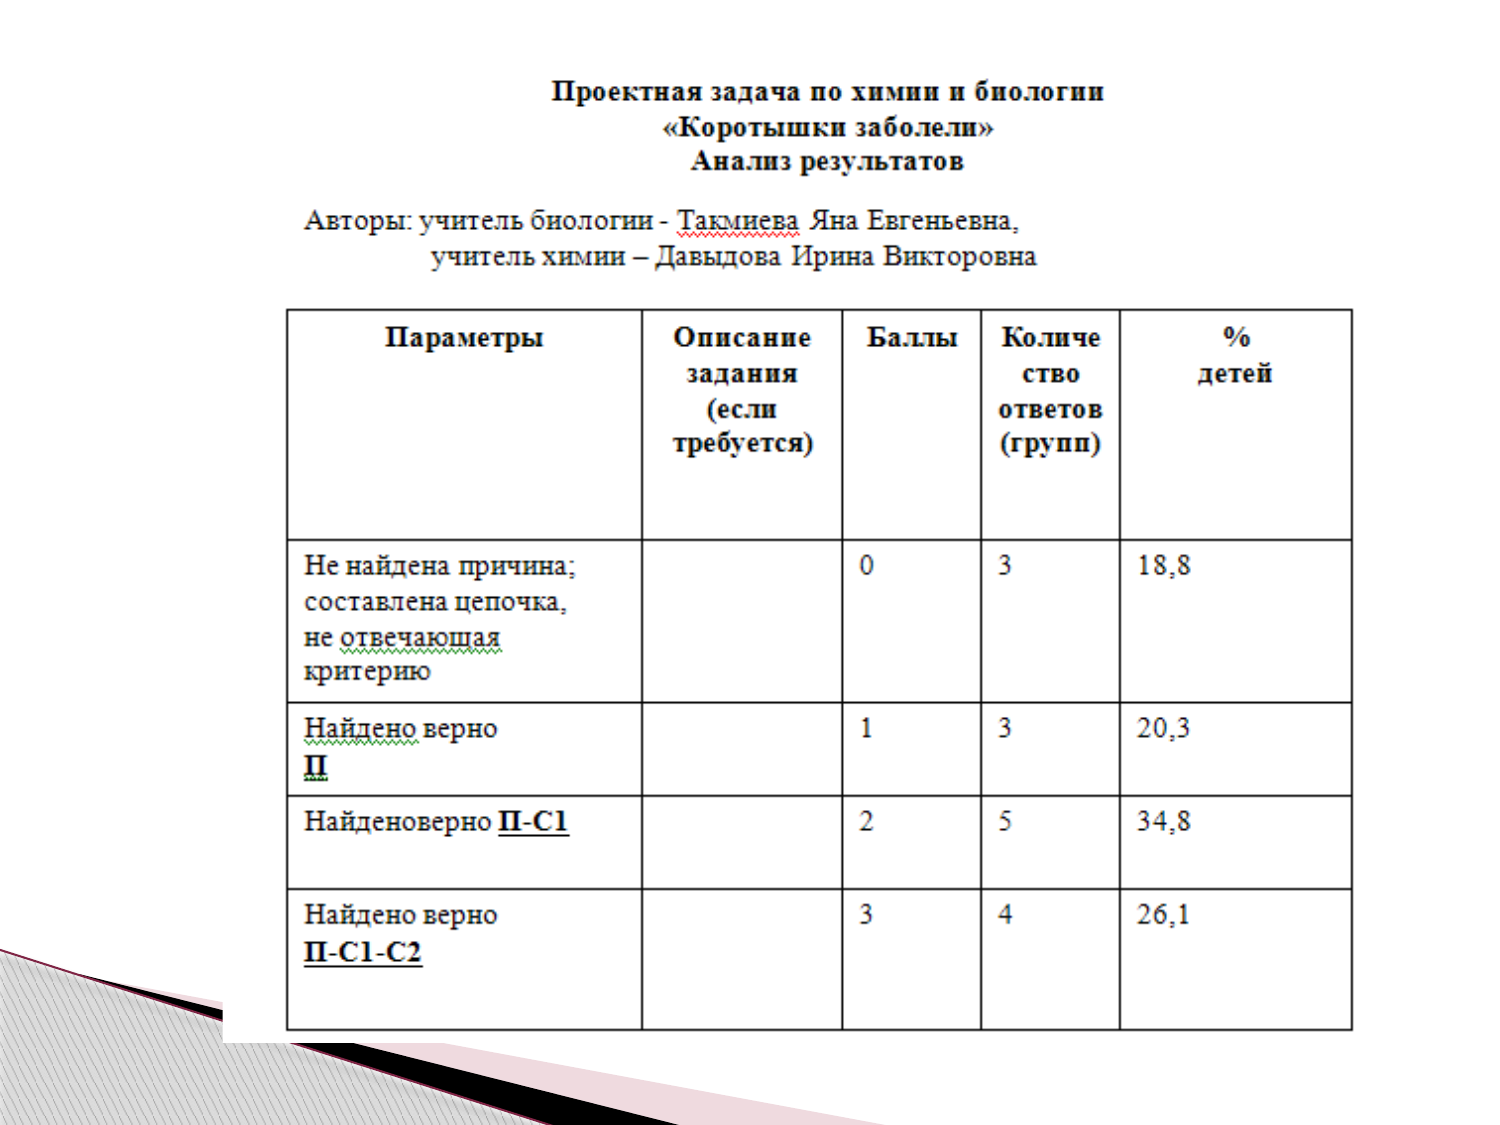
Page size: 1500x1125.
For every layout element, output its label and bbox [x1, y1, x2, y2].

picture [222, 46, 1368, 1044]
